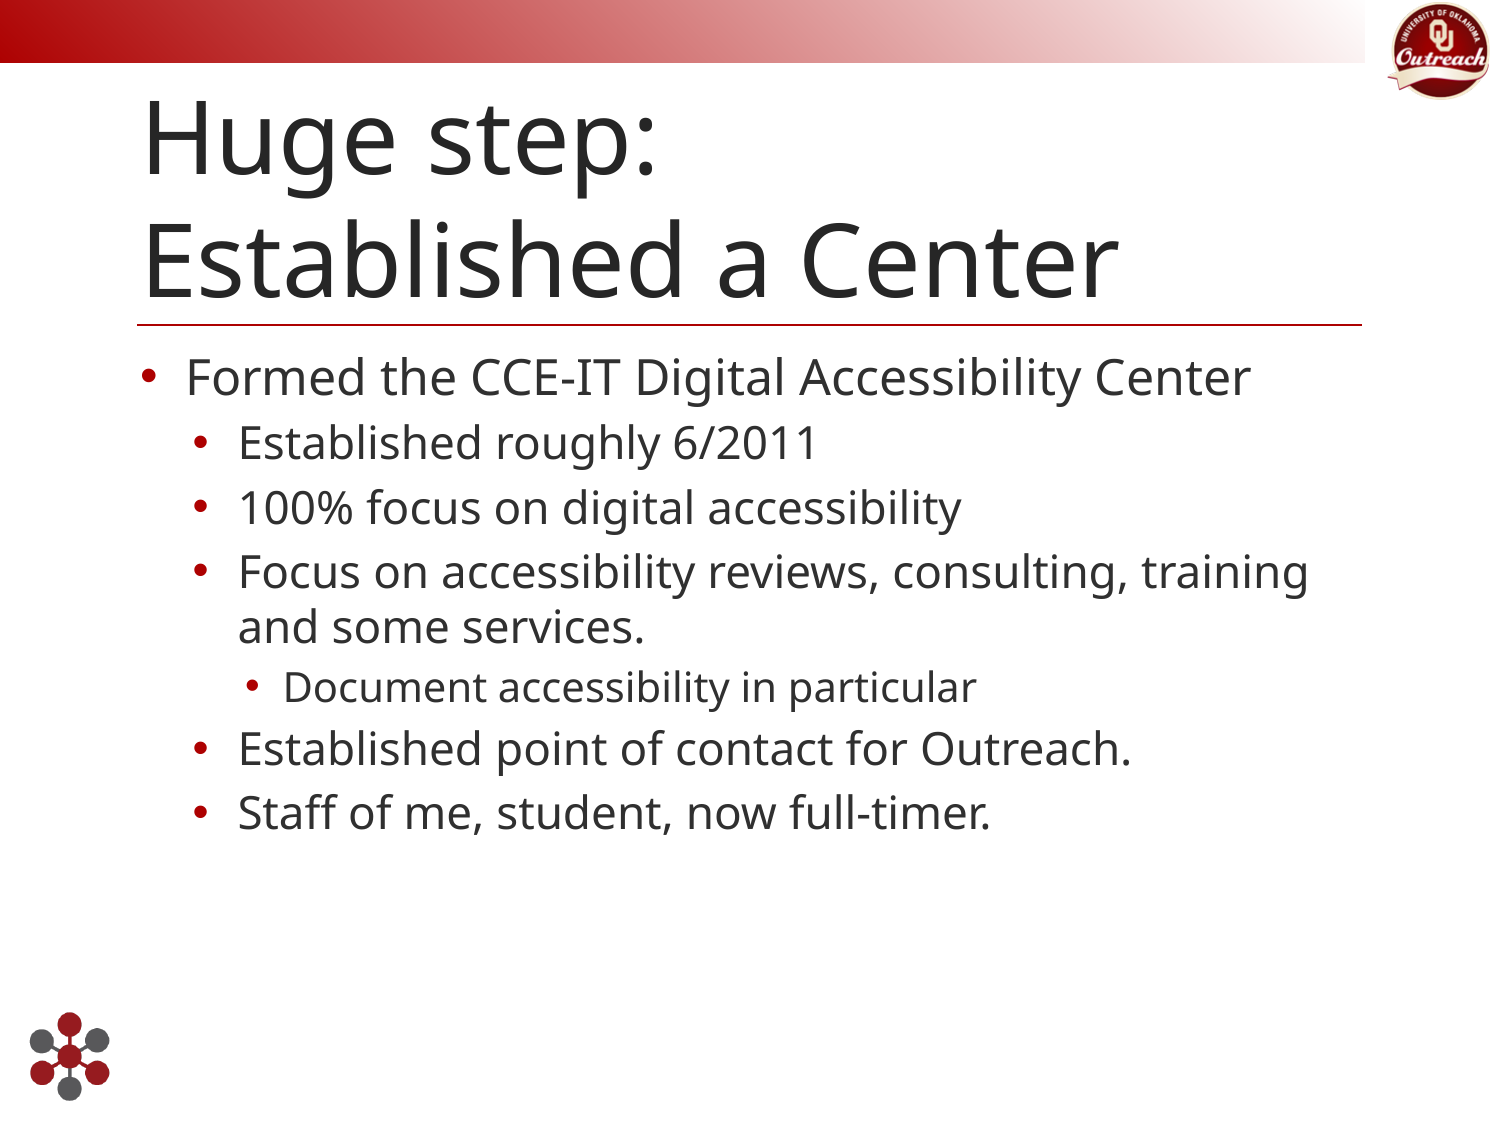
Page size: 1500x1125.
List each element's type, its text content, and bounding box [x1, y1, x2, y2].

picture [0, 987, 138, 1125]
list Formed the CCE-IT Digital Accessibility Center Established roughly 6/2011 100% focus on digital accessibility Focus on accessibility reviews, consulting, training and some services. Document accessibility in particular Established point of contact for Outreach. Staff of me, student, now full-timer. [125, 337, 1363, 975]
picture [1387, 2, 1490, 100]
title Huge step: Established a Center [125, 62, 1238, 325]
